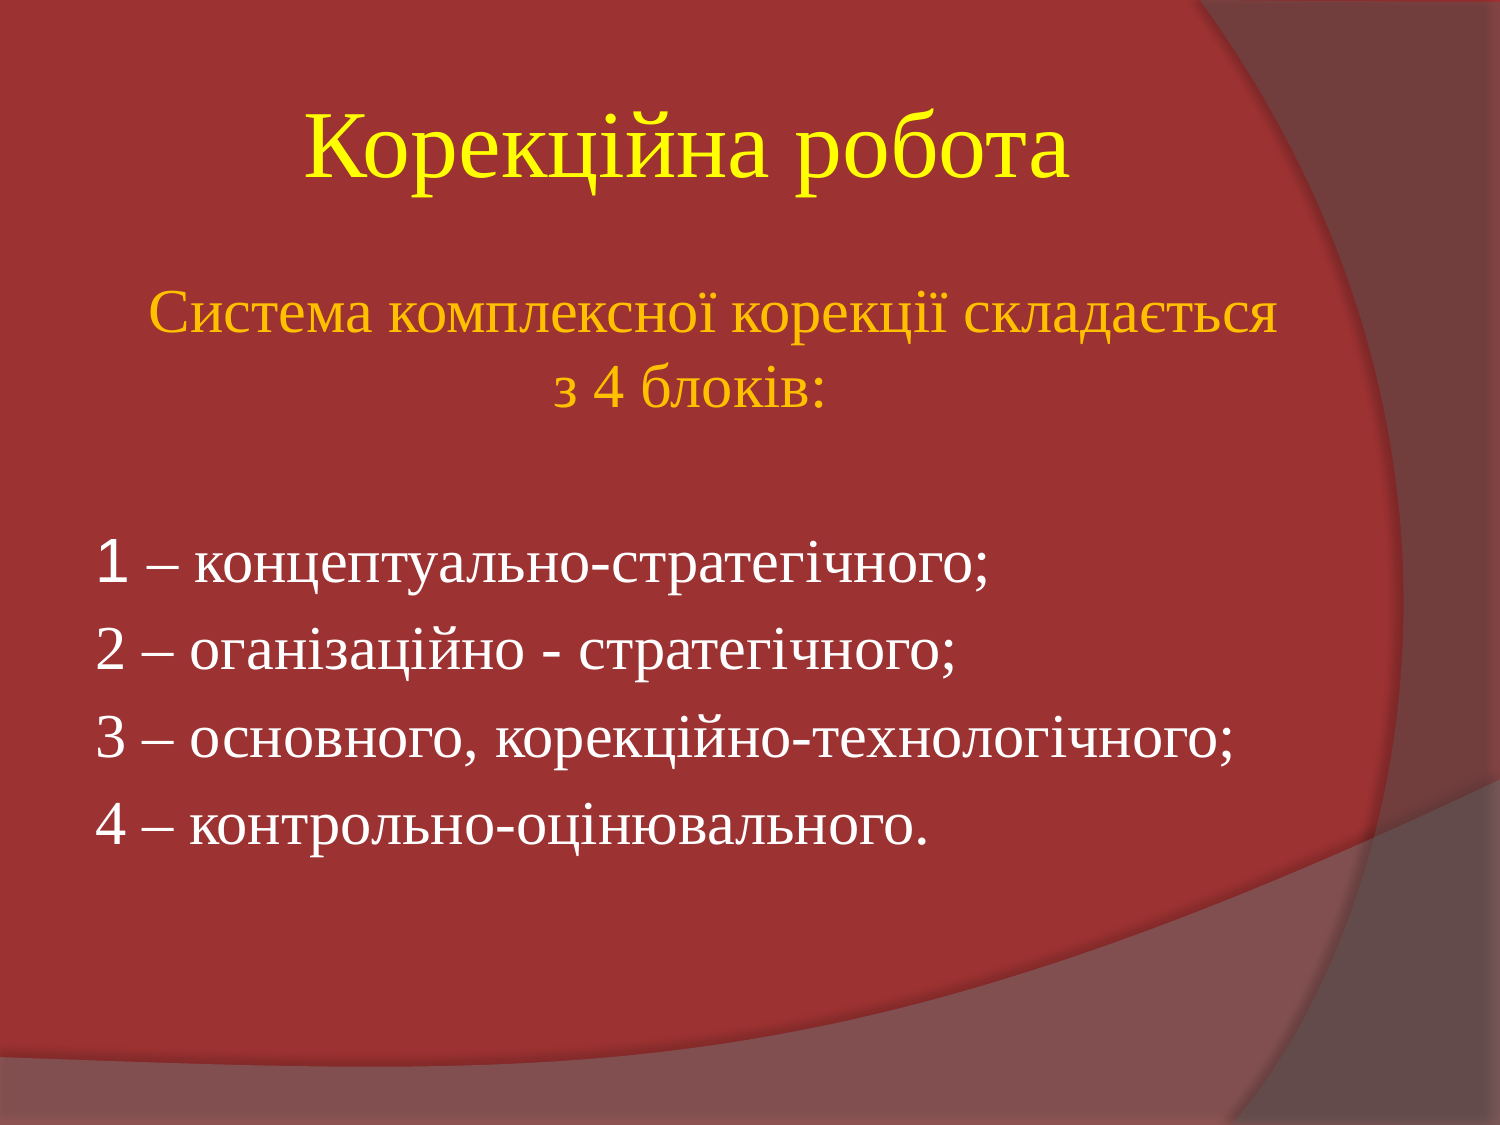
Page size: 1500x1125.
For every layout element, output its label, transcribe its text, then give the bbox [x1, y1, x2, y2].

title Корекційна робота [75, 45, 1300, 233]
list Система комплексної корекції складається з 4 блоків: 1 – концептуально-стратегічного; 2 – оганізаційно - стратегічного; 3 – основного, корекційно-технологічного; 4 – контрольно-оцінювального. [75, 262, 1300, 1005]
